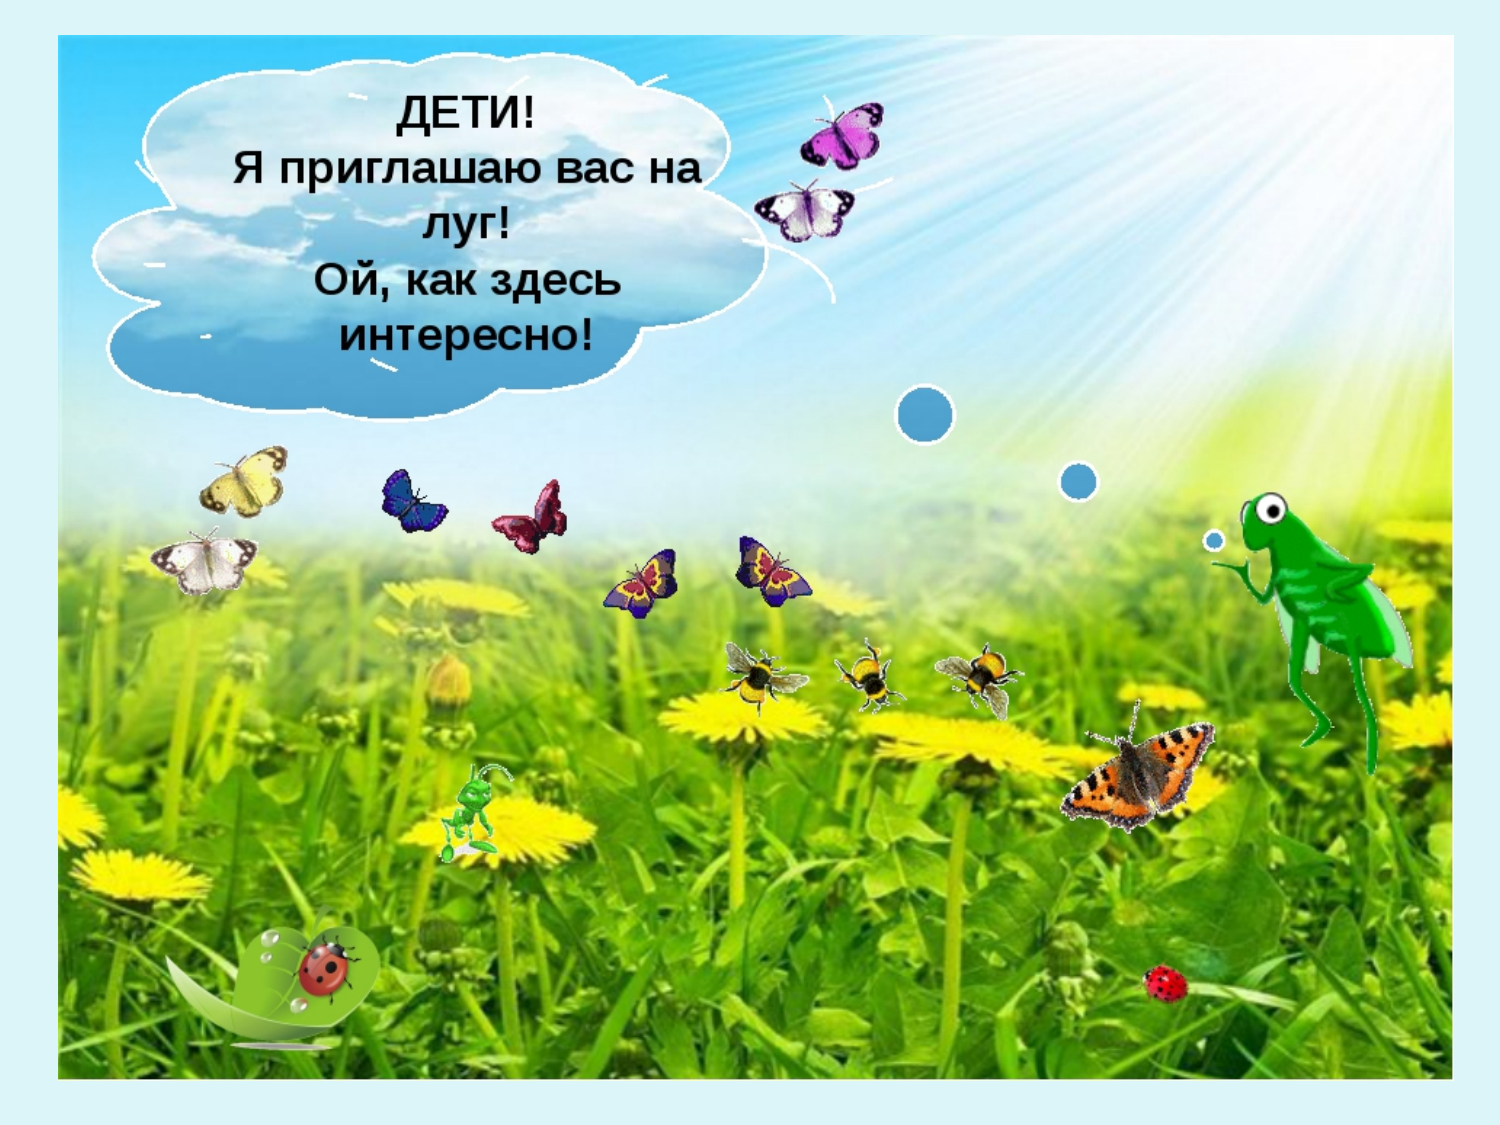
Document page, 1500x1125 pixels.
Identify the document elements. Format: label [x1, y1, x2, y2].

picture [58, 34, 1454, 1082]
